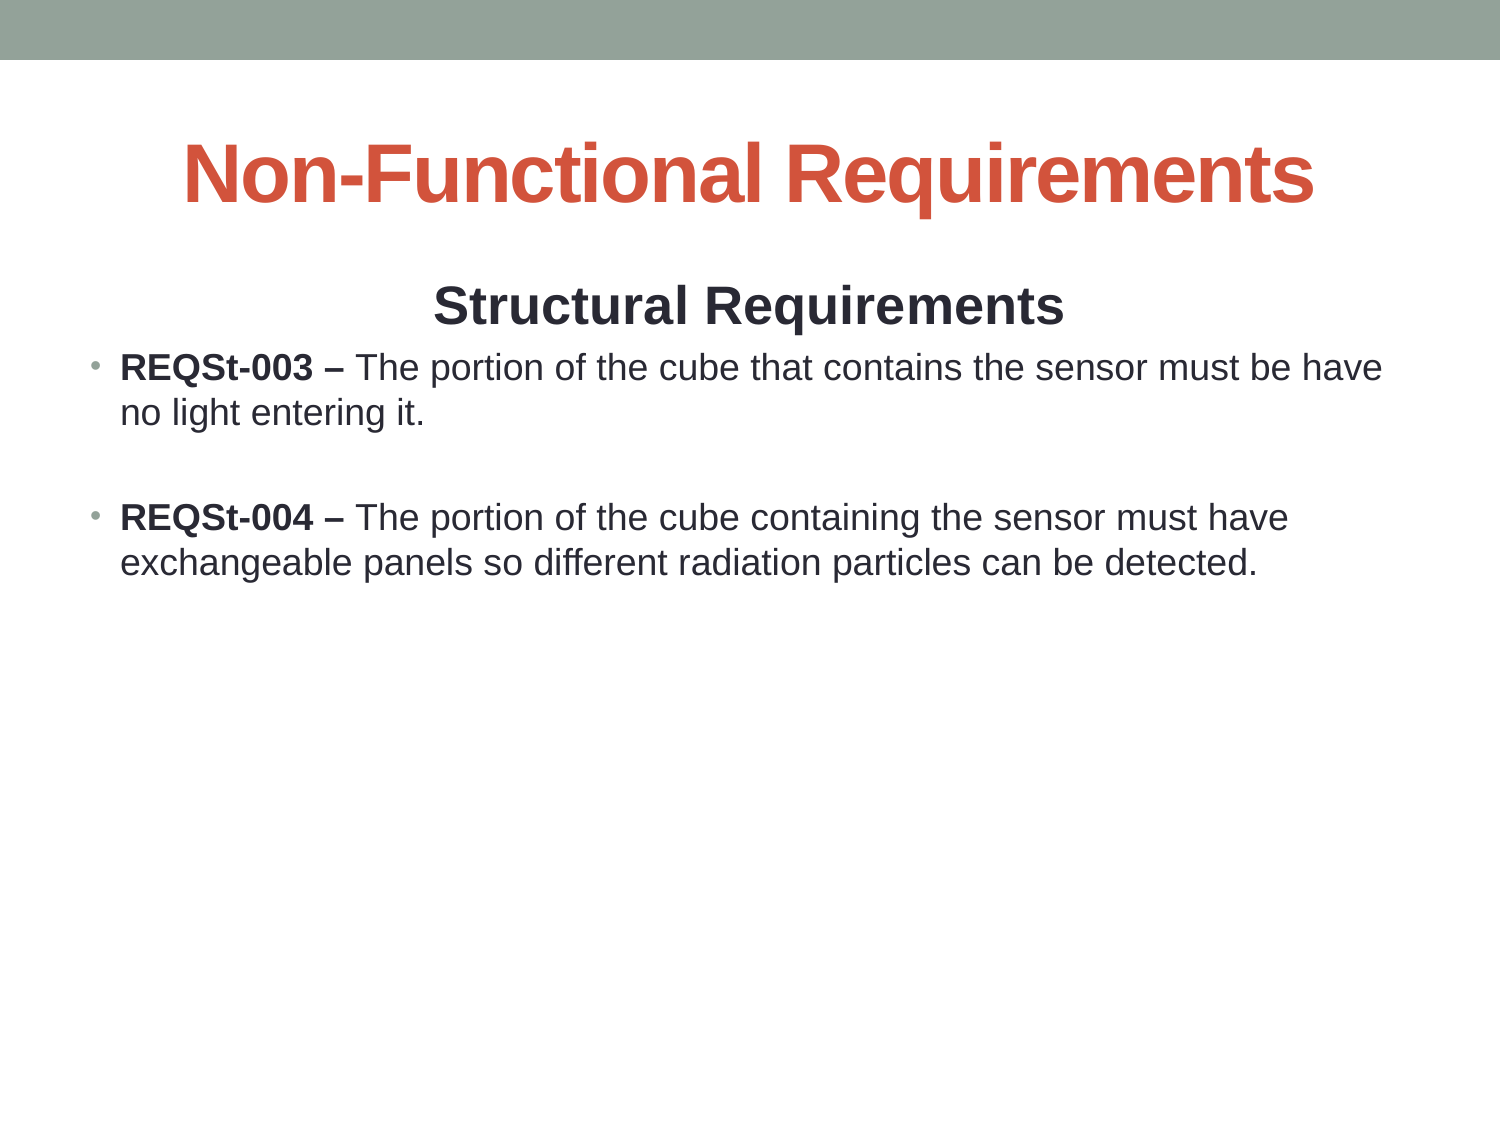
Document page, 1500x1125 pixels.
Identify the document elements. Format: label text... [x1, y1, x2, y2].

list Structural Requirements REQSt-003 – The portion of the cube that contains the sensor must be have no light entering it. REQSt-004 – The portion of the cube containing the sensor must have exchangeable panels so different radiation particles can be detected. [75, 262, 1425, 1063]
title Non-Functional Requirements [75, 87, 1425, 250]
